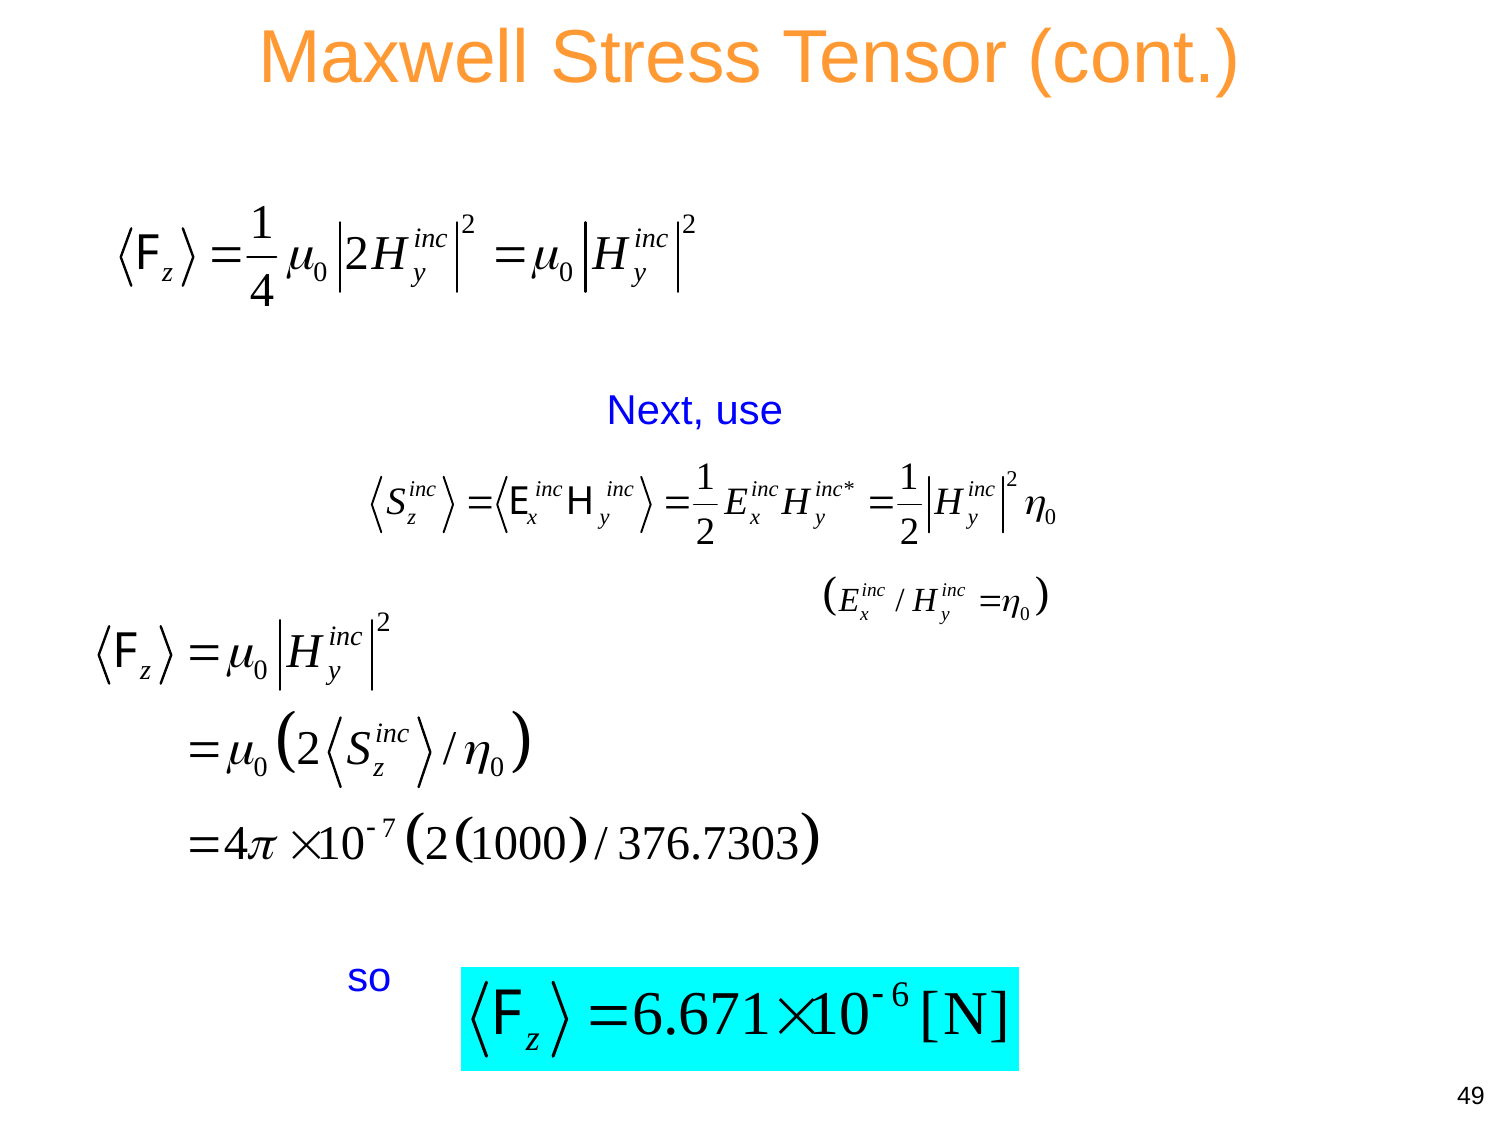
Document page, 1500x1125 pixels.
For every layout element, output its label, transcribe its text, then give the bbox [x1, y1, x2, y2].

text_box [364, 452, 1065, 554]
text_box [89, 602, 827, 891]
text_box Next, use [591, 375, 799, 440]
text_box Maxwell Stress Tensor (cont.) [28, 0, 1471, 105]
text_box so [332, 942, 407, 1008]
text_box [111, 192, 708, 318]
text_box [819, 571, 1053, 635]
slide_number 49 [1149, 1065, 1500, 1125]
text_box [460, 966, 1020, 1072]
